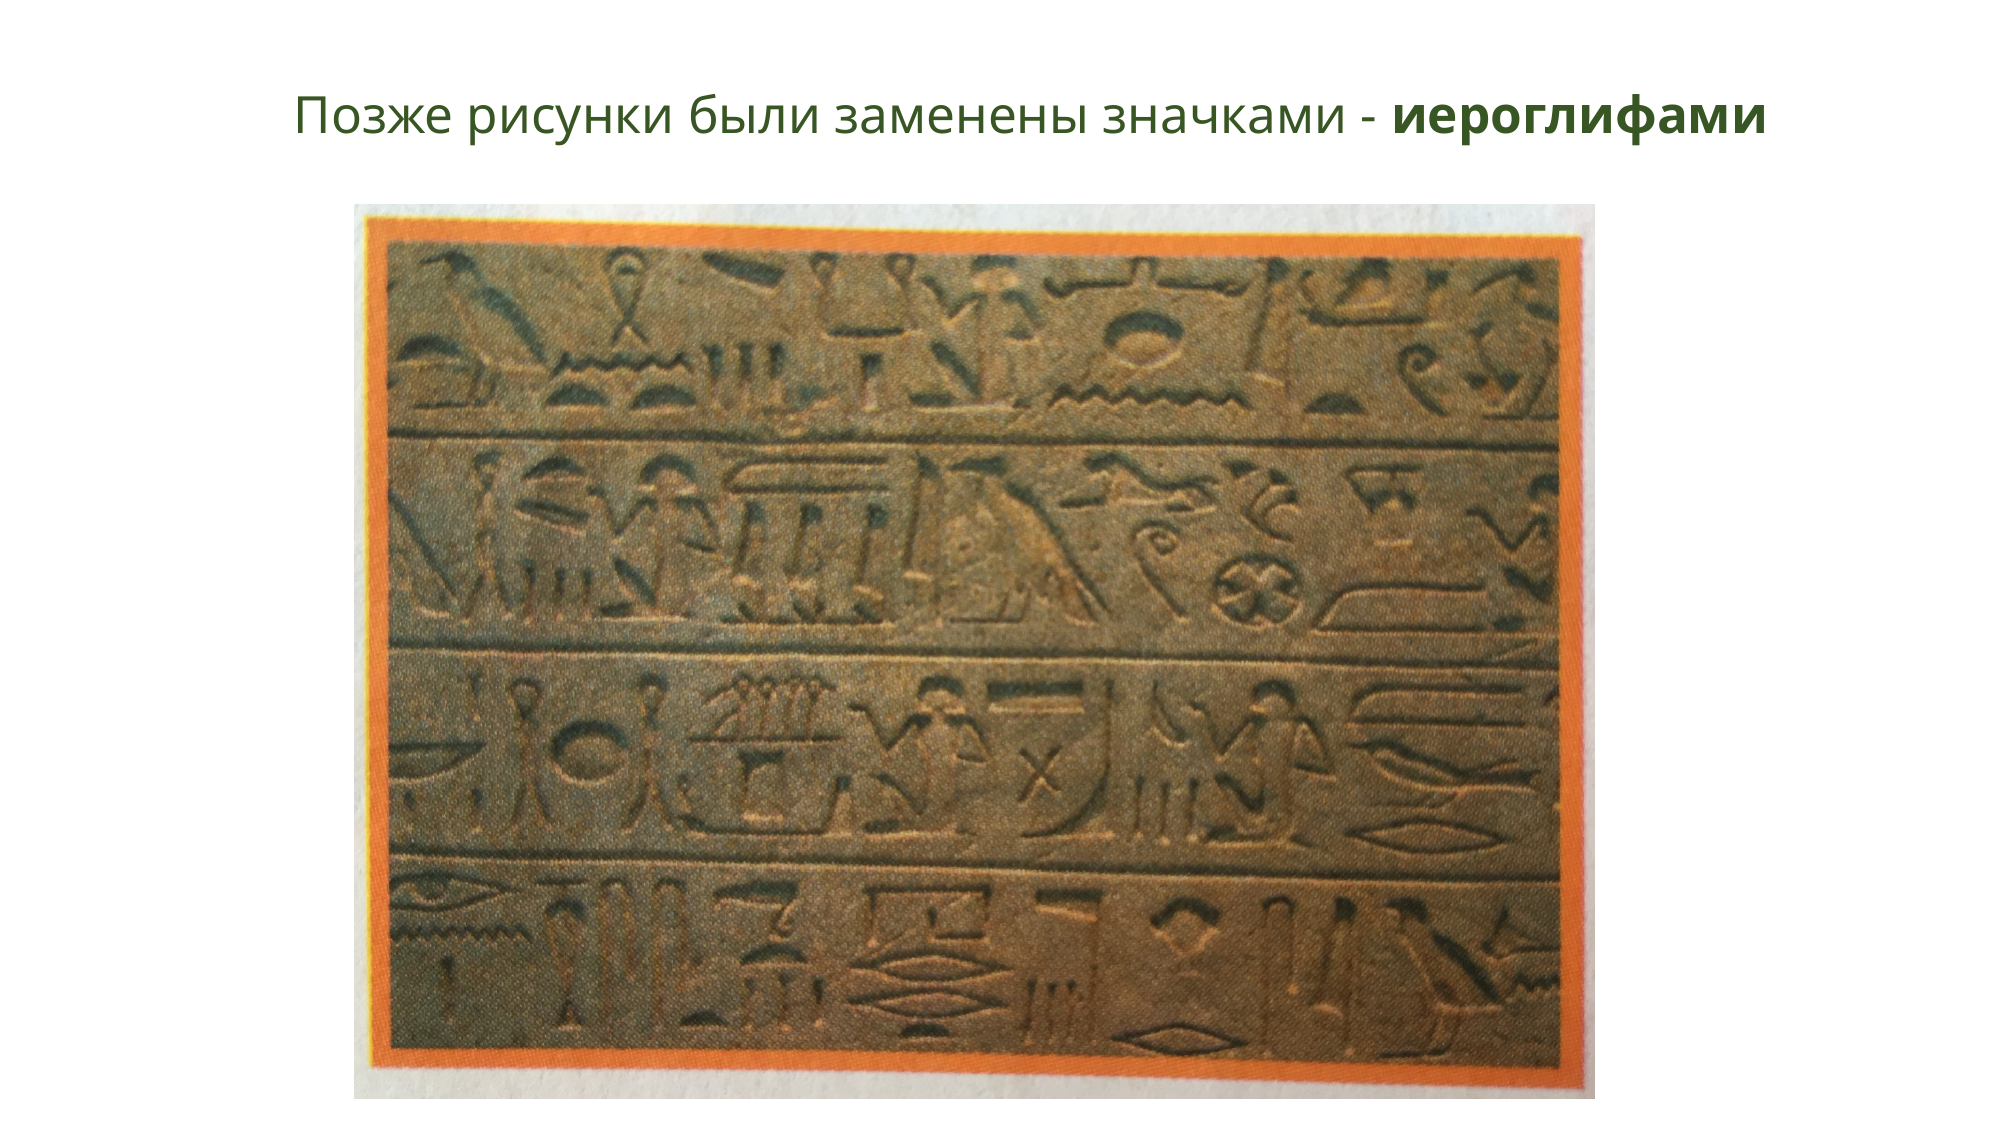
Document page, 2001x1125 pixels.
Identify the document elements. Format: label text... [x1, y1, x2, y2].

picture [354, 204, 1595, 1099]
title Позже рисунки были заменены значками - иероглифами [278, 59, 1863, 174]
